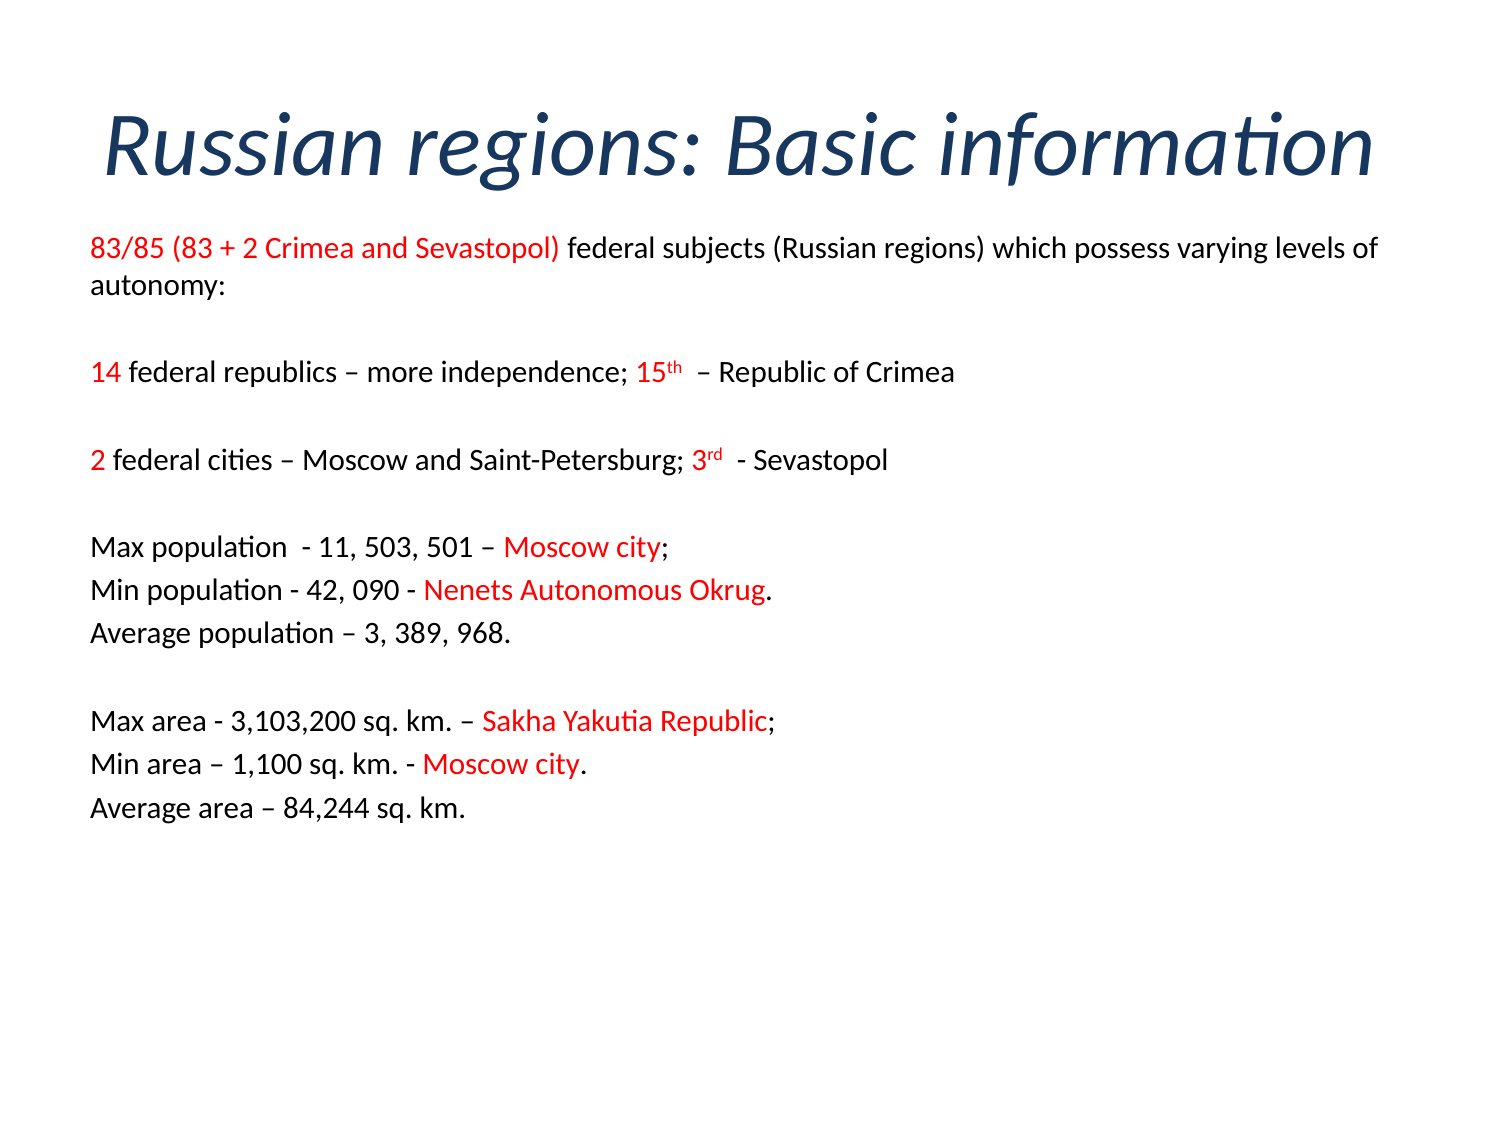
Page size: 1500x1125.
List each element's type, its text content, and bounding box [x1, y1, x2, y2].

list 83/85 (83 + 2 Crimea and Sevastopol) federal subjects (Russian regions) which possess varying levels of autonomy: 14 federal republics – more independence; 15th – Republic of Crimea 2 federal cities – Moscow and Saint-Petersburg; 3rd - Sevastopol Max population - 11, 503, 501 – Moscow city; Min population - 42, 090 - Nenets Autonomous Okrug. Average population – 3, 389, 968. Max area - 3,103,200 sq. km. – Sakha Yakutia Republic; Min area – 1,100 sq. km. - Moscow city. Average area – 84,244 sq. km. [75, 219, 1425, 1059]
title Russian regions: Basic information [75, 45, 1425, 219]
